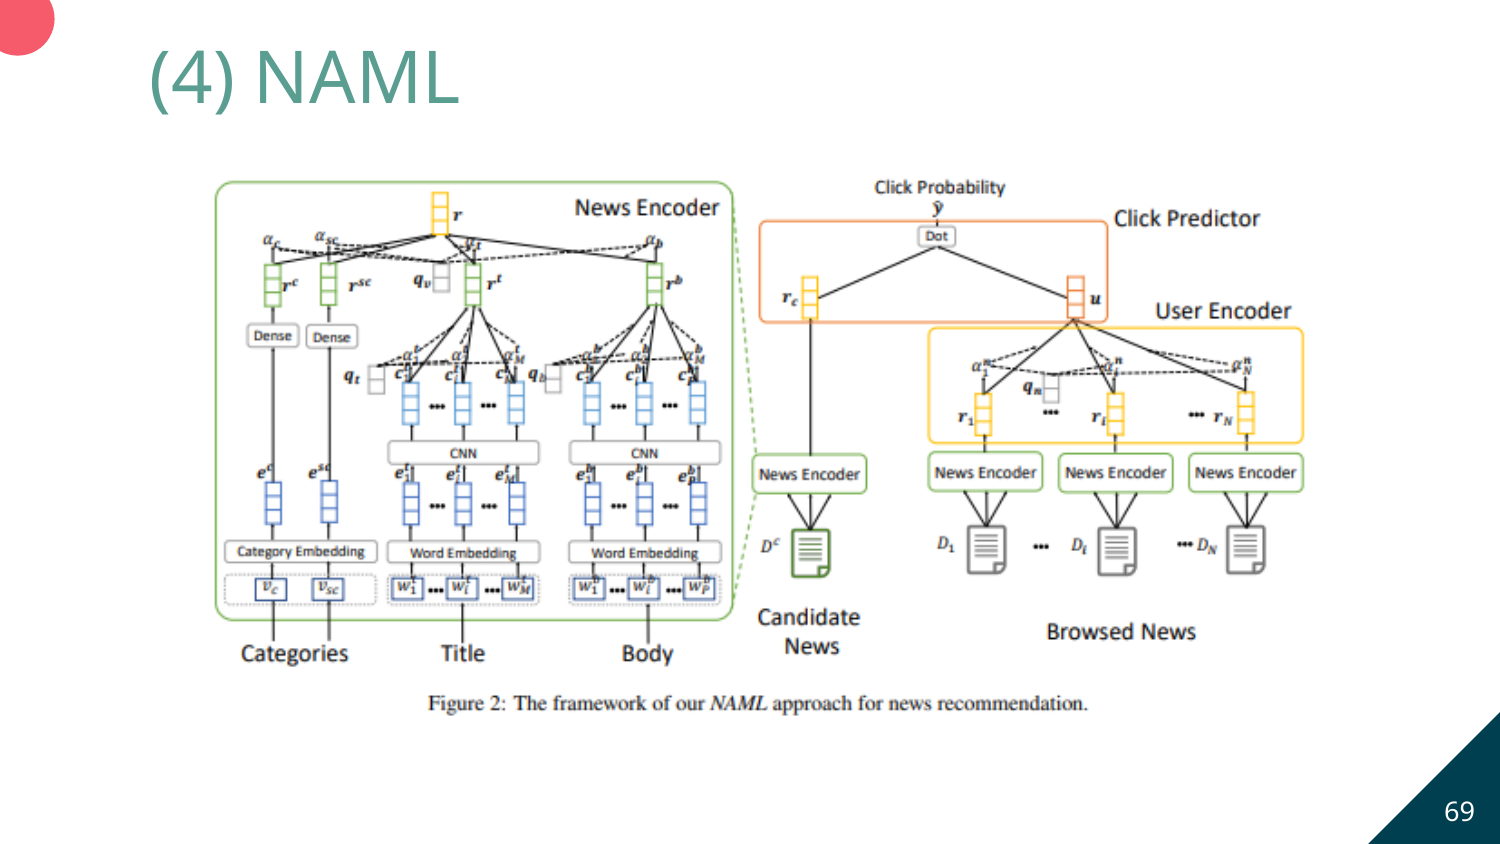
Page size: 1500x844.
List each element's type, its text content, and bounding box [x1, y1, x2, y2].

picture [199, 174, 1339, 726]
slide_number ‹#› [1400, 779, 1491, 844]
title (4) NAML [134, 26, 1366, 122]
